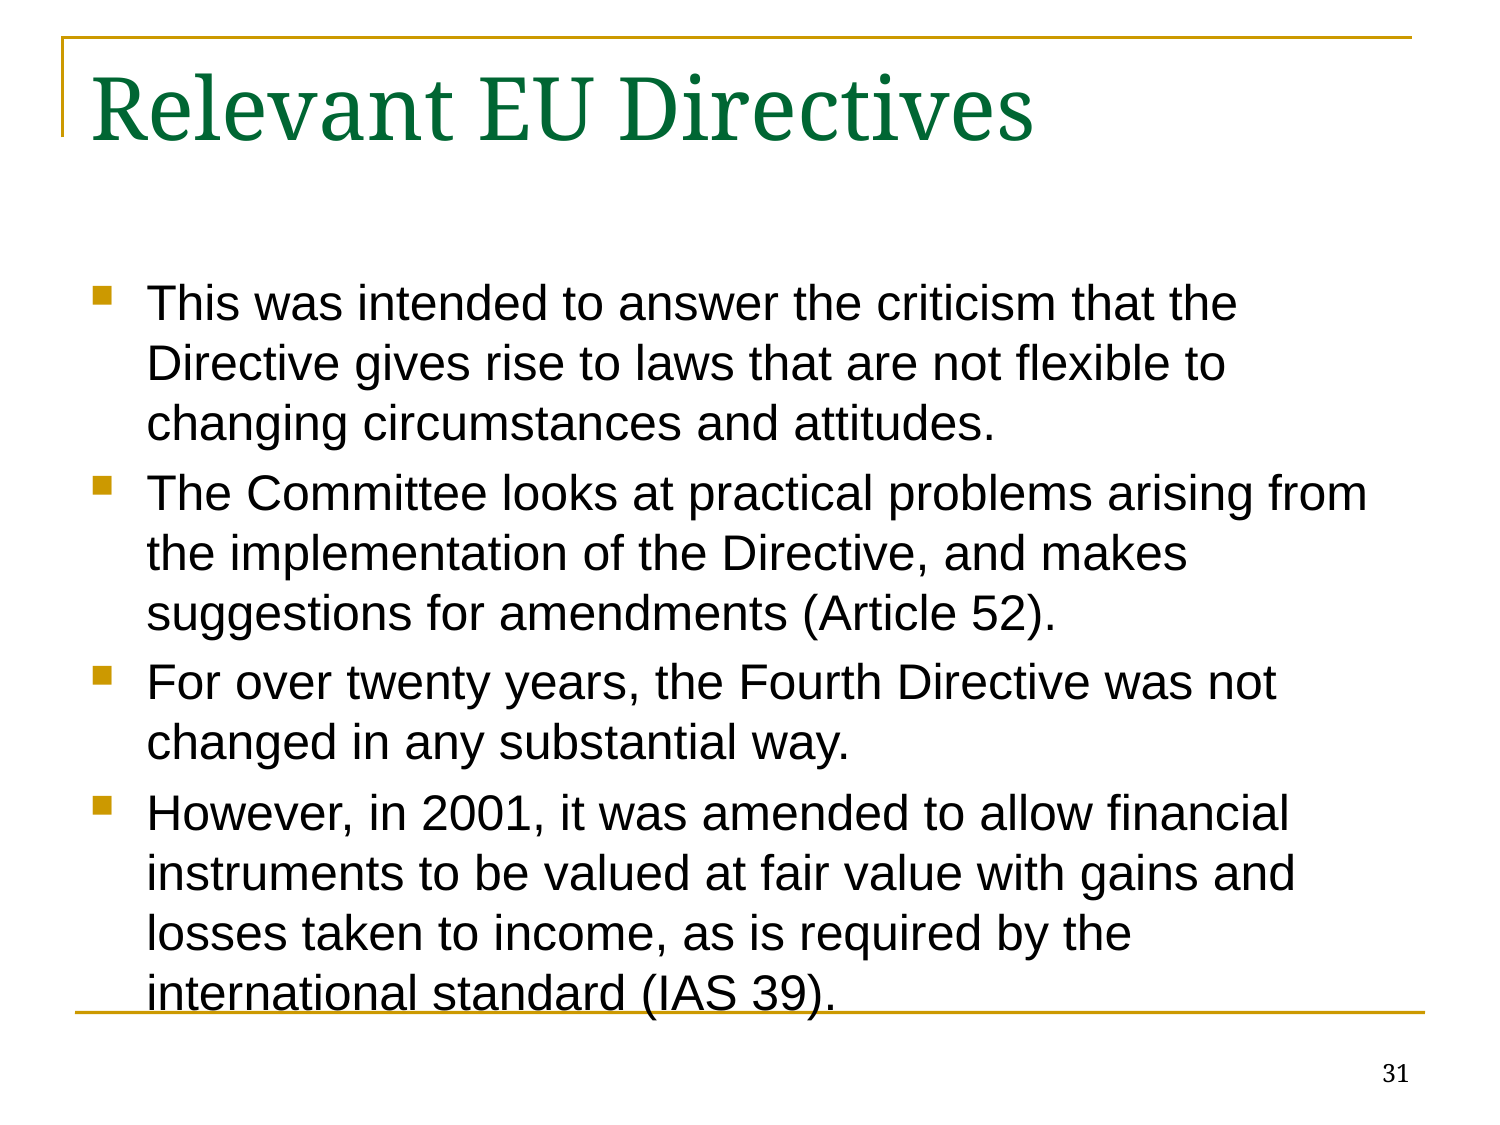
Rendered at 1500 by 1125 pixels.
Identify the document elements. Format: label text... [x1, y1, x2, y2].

slide_number 31 [1074, 1023, 1426, 1100]
list This was intended to answer the criticism that the Directive gives rise to laws that are not flexible to changing circumstances and attitudes. The Committee looks at practical problems arising from the implementation of the Directive, and makes suggestions for amendments (Article 52). For over twenty years, the Fourth Directive was not changed in any substantial way. However, in 2001, it was amended to allow financial instruments to be valued at fair value with gains and losses taken to income, as is required by the international standard (IAS 39). [74, 262, 1426, 1006]
title Relevant EU Directives [74, 45, 1426, 233]
